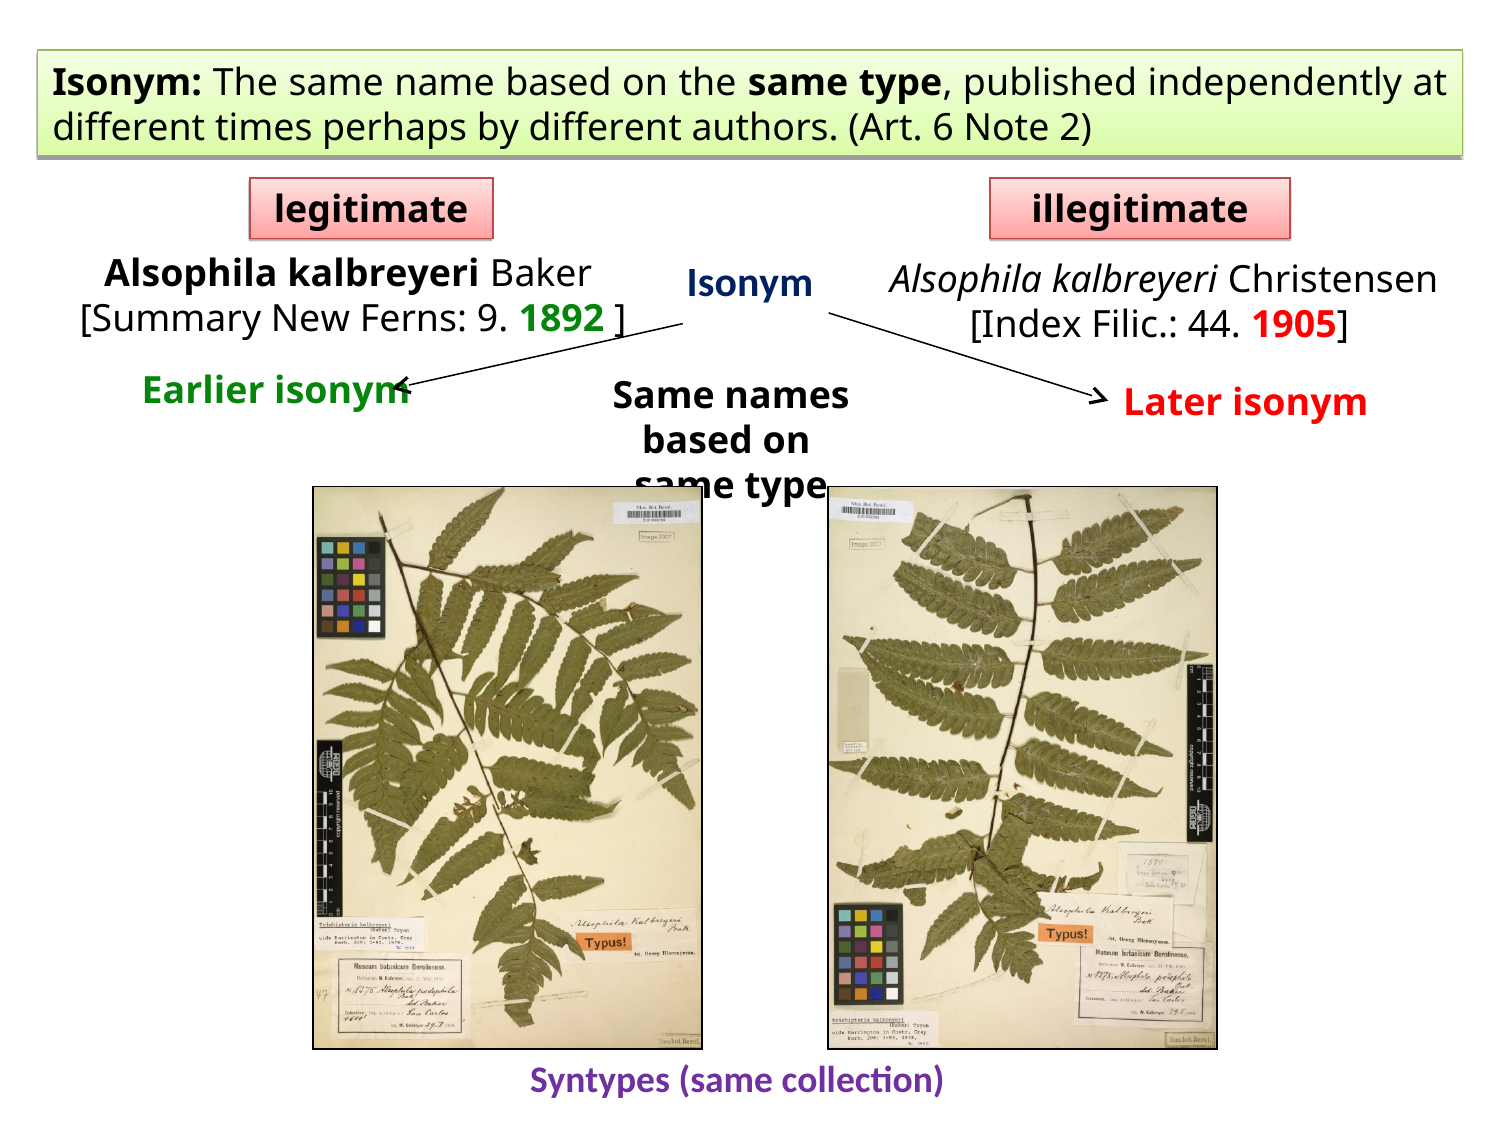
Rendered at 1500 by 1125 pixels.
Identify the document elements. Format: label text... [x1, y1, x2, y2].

picture [828, 487, 1217, 1049]
text_box Isonym [634, 247, 866, 313]
text_box Same names based on same type [537, 362, 925, 514]
text_box Alsophila kalbreyeri Christensen [Index Filic.: 44. 1905] [866, 247, 1500, 353]
picture [313, 487, 701, 1049]
text_box illegitimate [990, 177, 1291, 239]
text_box Later isonym [1108, 370, 1409, 431]
text_box Earlier isonym [126, 358, 427, 419]
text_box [828, 312, 1109, 401]
text_box Isonym: The same name based on the same type, published independently at different times perhaps by different authors. (Art. 6 Note 2) [37, 49, 1463, 156]
text_box legitimate [249, 177, 493, 239]
text_box Alsophila kalbreyeri Baker [Summary New Ferns: 9. 1892 ] [62, 241, 644, 347]
text_box Syntypes (same collection) [507, 1046, 969, 1108]
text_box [392, 323, 683, 389]
